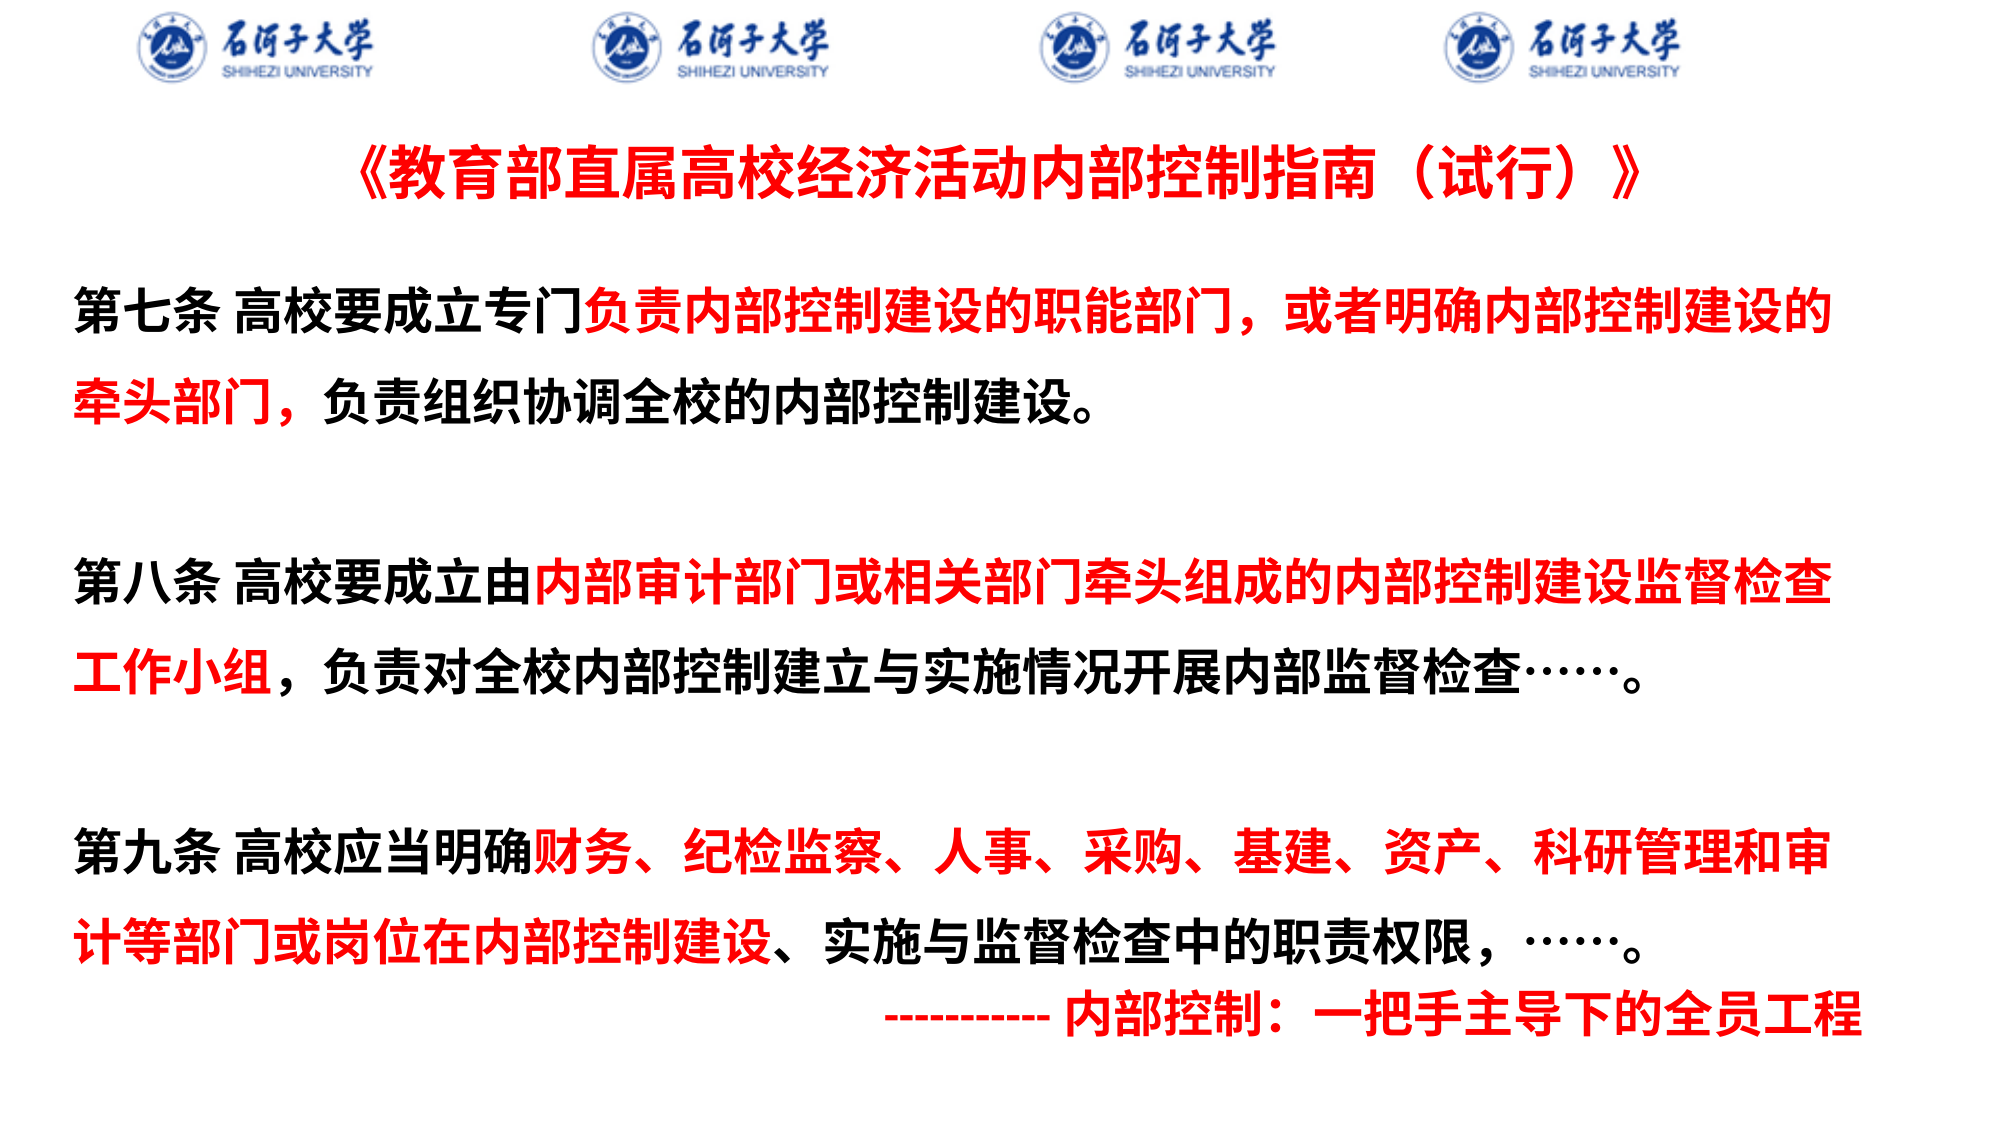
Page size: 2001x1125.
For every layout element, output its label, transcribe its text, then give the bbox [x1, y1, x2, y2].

text_box 第七条 高校要成立专门负责内部控制建设的职能部门，或者明确内部控制建设的牵头部门，负责组织协调全校的内部控制建设。 第八条 高校要成立由内部审计部门或相关部门牵头组成的内部控制建设监督检查工作小组，负责对全校内部控制建立与实施情况开展内部监督检查……。 第九条 高校应当明确财务、纪检监察、人事、采购、基建、资产、科研管理和审计等部门或岗位在内部控制建设、实施与监督检查中的职责权限，……。 -----------内部控制：一把手主导下的全员工程 [57, 242, 1879, 1050]
title 《教育部直属高校经济活动内部控制指南（试行）》 [99, 133, 1900, 218]
picture [39, 0, 1867, 100]
